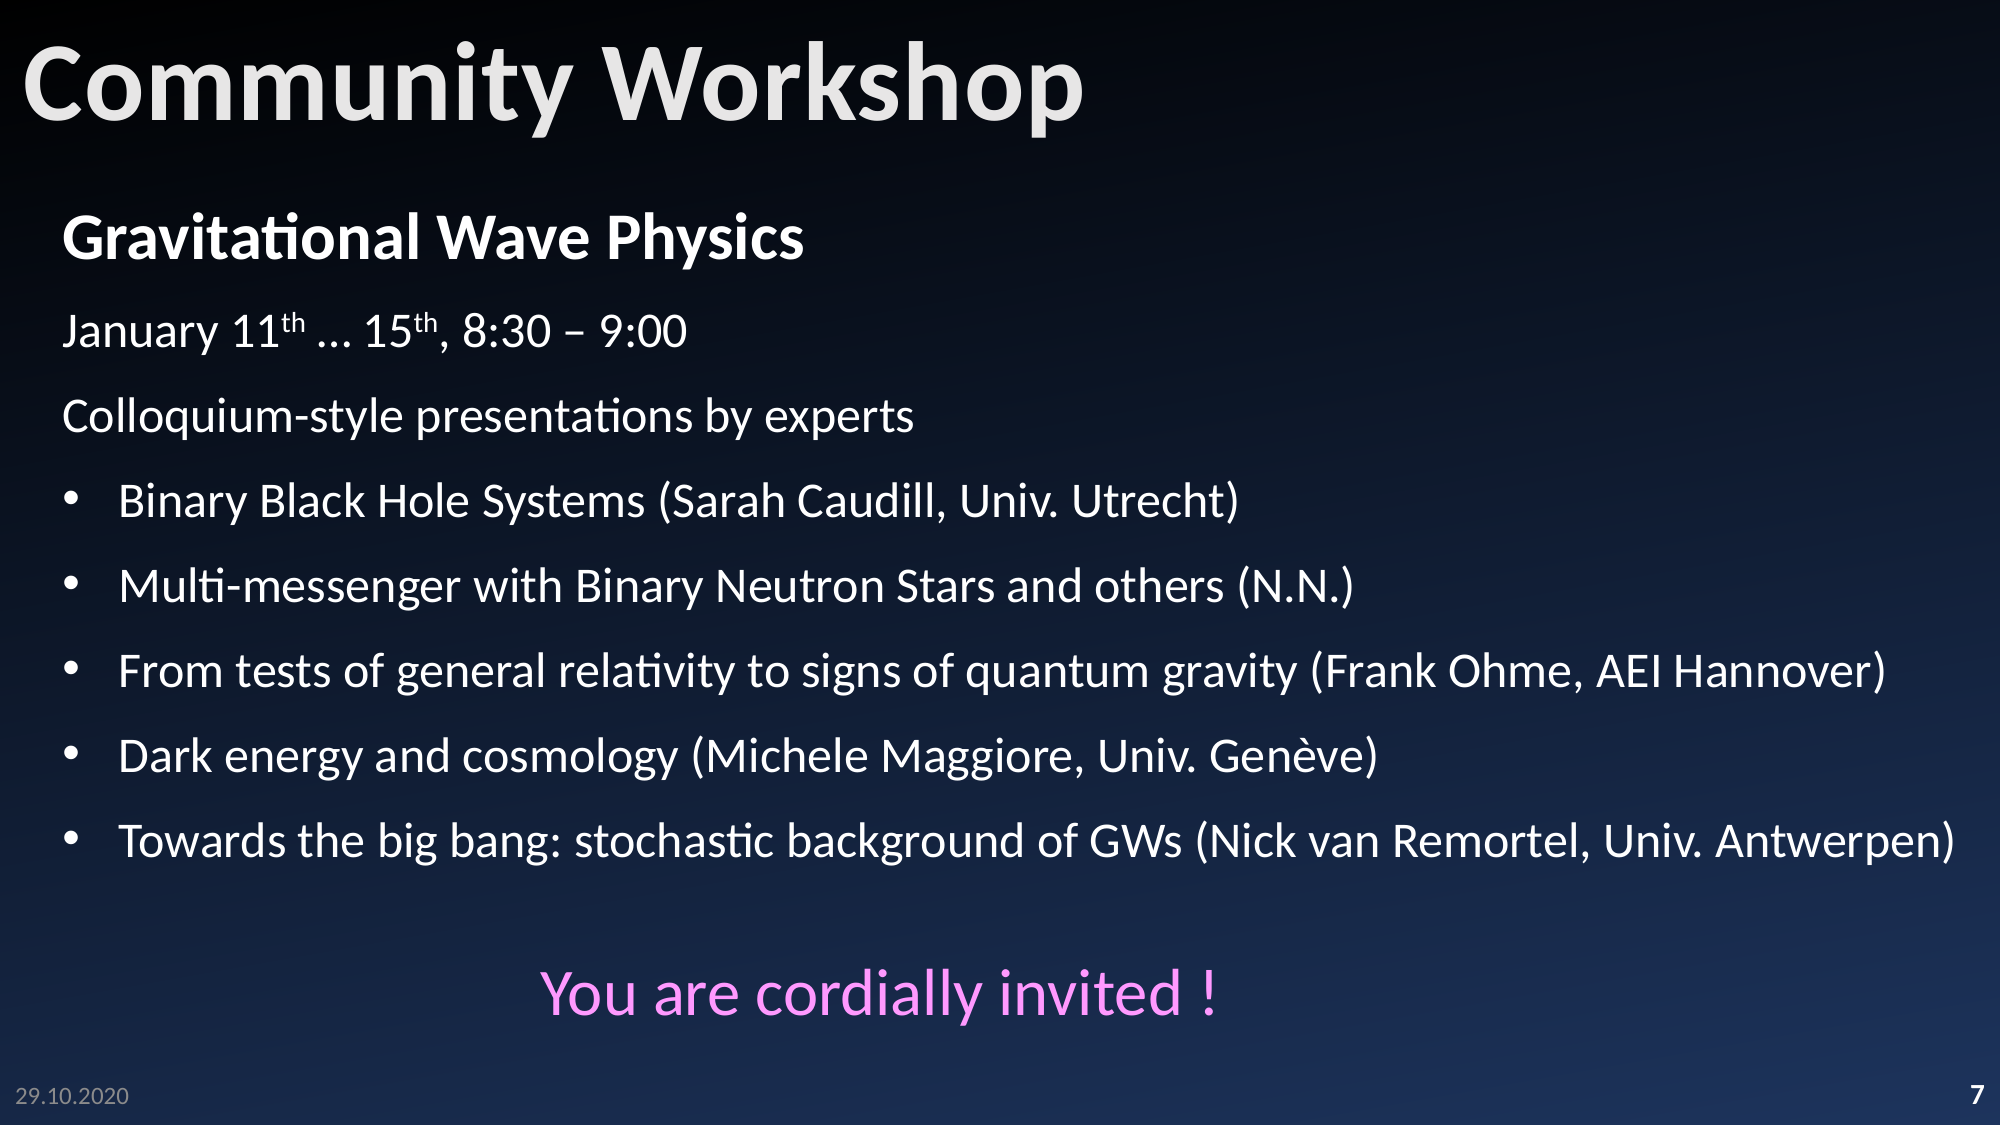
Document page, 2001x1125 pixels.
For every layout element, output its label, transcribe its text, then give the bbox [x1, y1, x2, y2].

slide_number 7 [1550, 1062, 2000, 1123]
text_box Gravitational Wave Physics January 11th … 15th, 8:30 – 9:00 Colloquium-style presentations by experts Binary Black Hole Systems (Sarah Caudill, Univ. Utrecht) Multi-messenger with Binary Neutron Stars and others (N.N.) From tests of general relativity to signs of quantum gravity (Frank Ohme, AEI Hannover) Dark energy and cosmology (Michele Maggiore, Univ. Genève) Towards the big bang: stochastic background of GWs (Nick van Remortel, Univ. Antwerpen) [47, 185, 1973, 875]
text_box You are cordially invited ! [525, 941, 1236, 1036]
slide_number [0, 1065, 450, 1125]
text_box Community Workshop [8, 0, 1103, 150]
